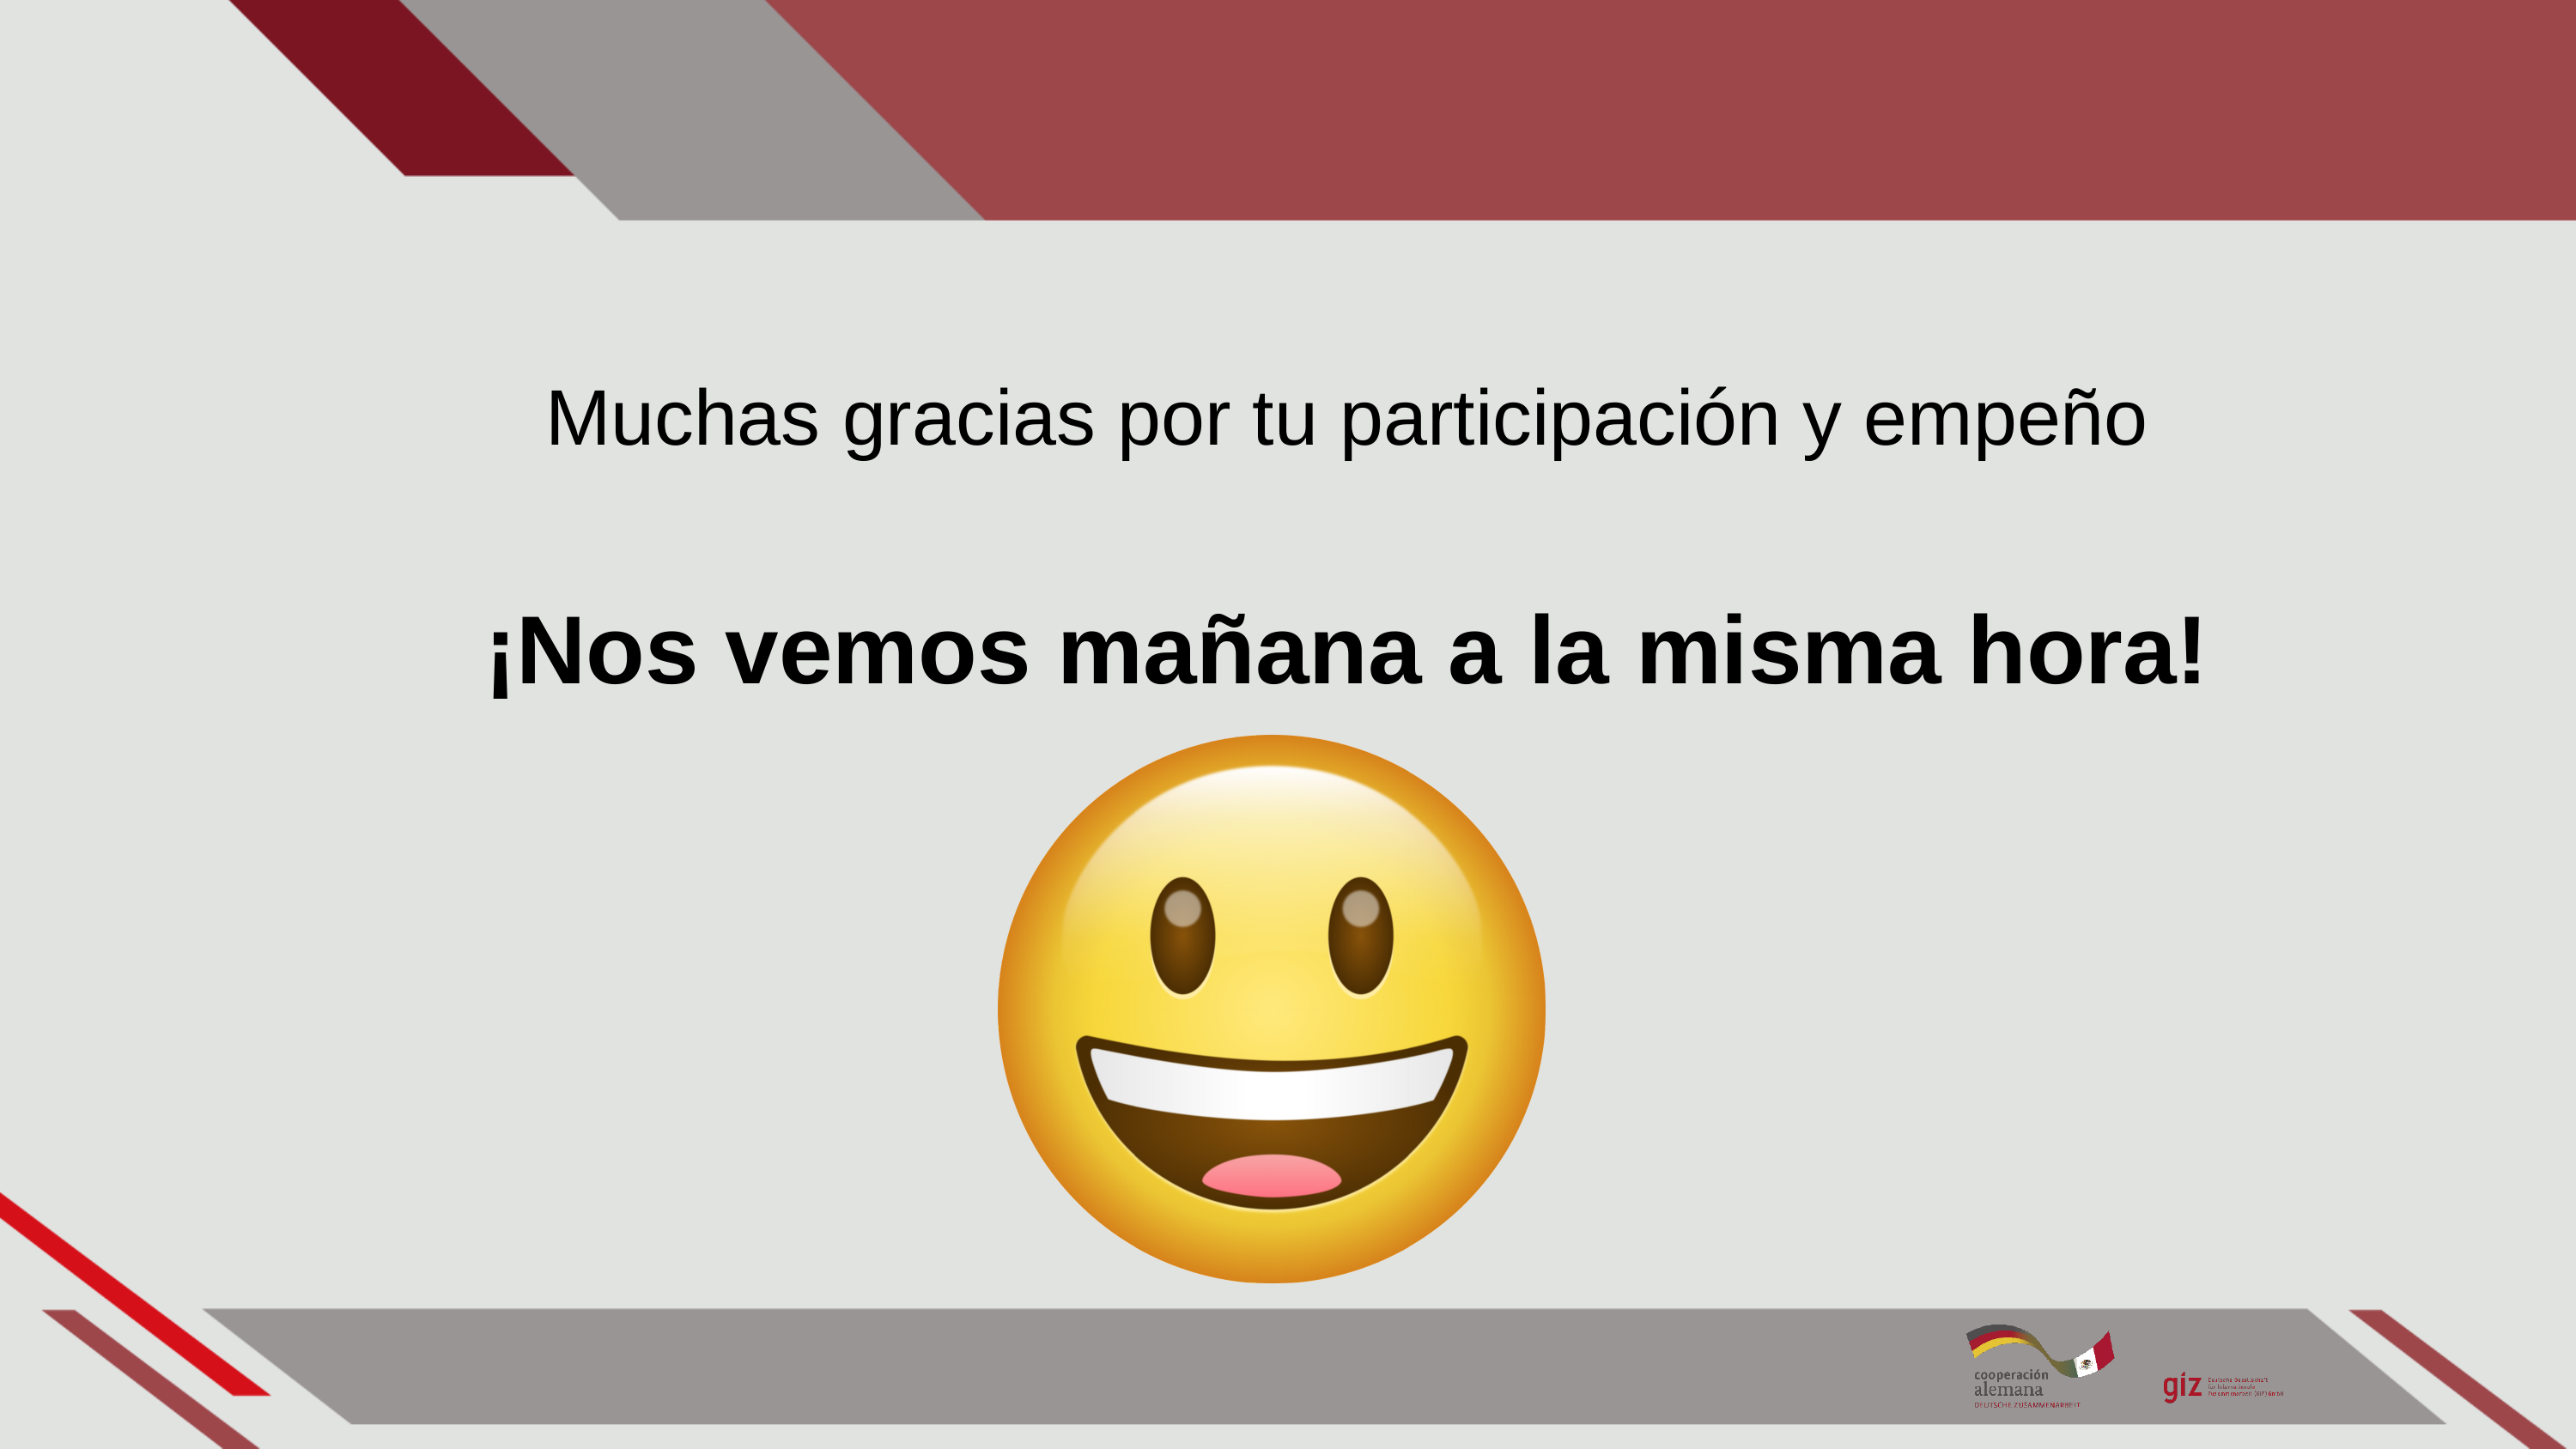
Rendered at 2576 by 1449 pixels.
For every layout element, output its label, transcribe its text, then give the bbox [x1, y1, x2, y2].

picture [0, 0, 2576, 1449]
list Muchas gracias por tu participación y empeño ¡Nos vemos mañana a la misma hora! [258, 258, 2437, 934]
